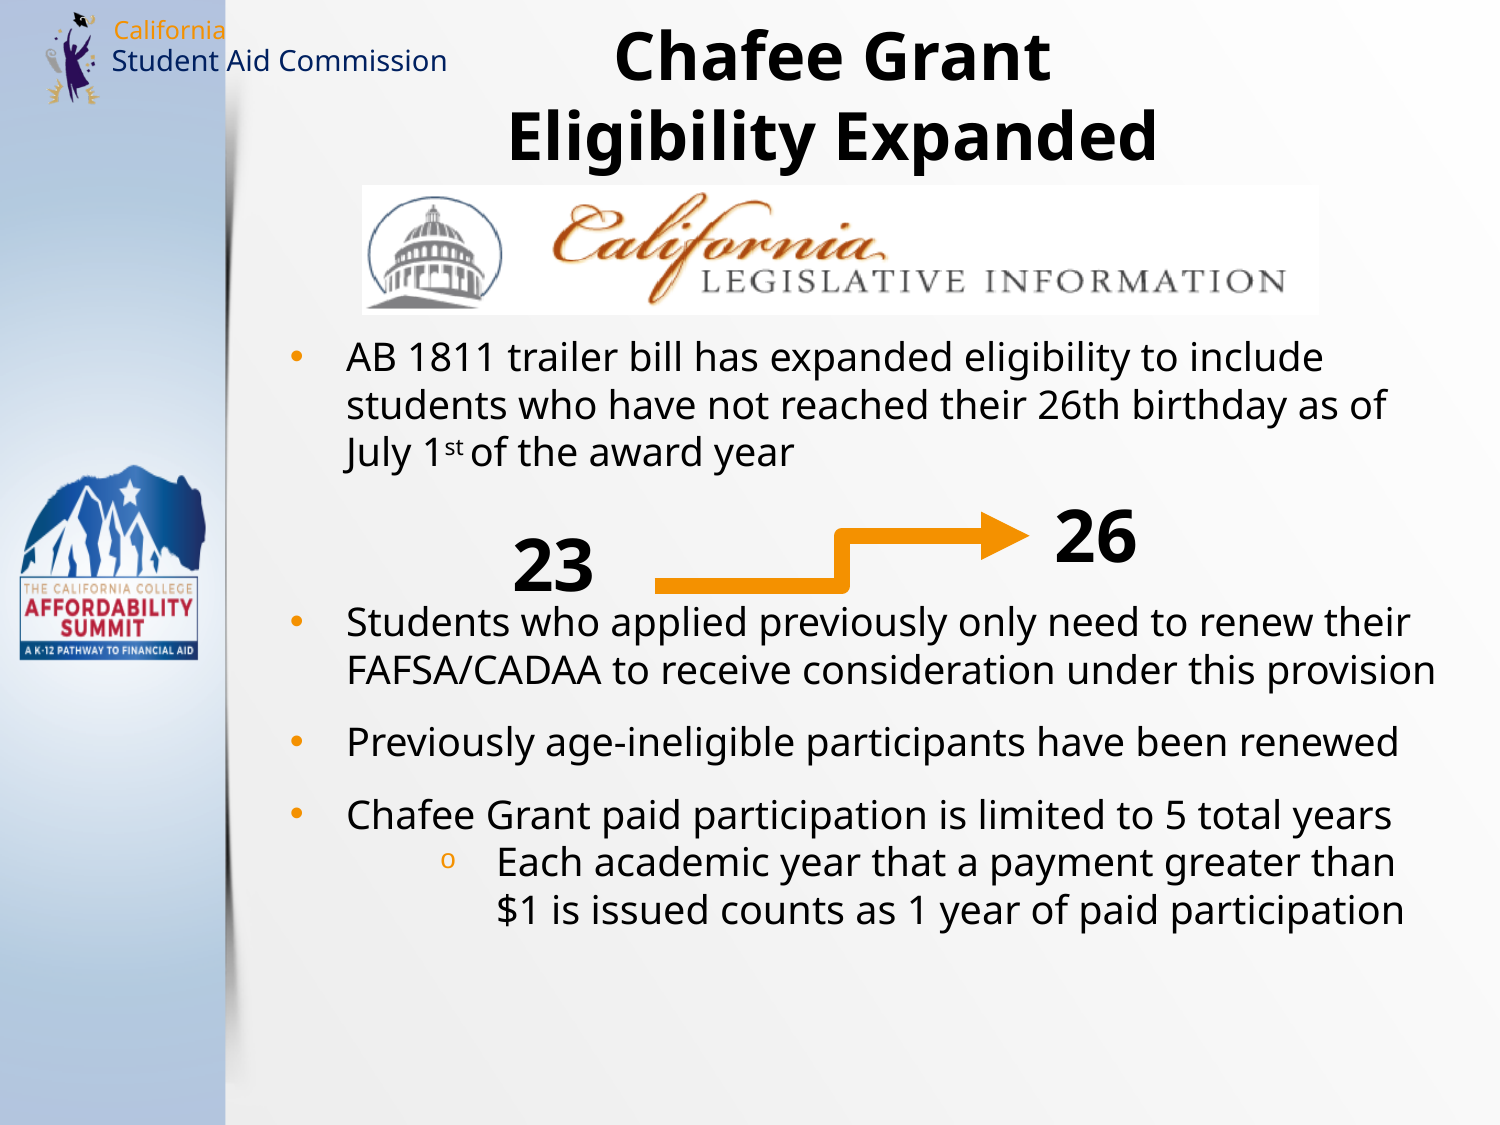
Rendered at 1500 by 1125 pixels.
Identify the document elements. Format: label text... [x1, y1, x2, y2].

text_box Chafee Grant Eligibility Expanded [123, 6, 1500, 107]
picture [0, 0, 1500, 1125]
text_box 23 [497, 510, 673, 613]
text_box 26 [1039, 482, 1195, 585]
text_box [654, 535, 1030, 586]
text_box AB 1811 trailer bill has expanded eligibility to include students who have not reached their 26th birthday as of July 1st of the award year Students who applied previously only need to renew their FAFSA/CADAA to receive consideration under this provision Previously age-ineligible participants have been renewed Chafee Grant paid participation is limited to 5 total years Each academic year that a payment greater than $1 is issued counts as 1 year of paid participation [274, 324, 1454, 940]
picture [117, 23, 123, 37]
picture [115, 52, 123, 61]
